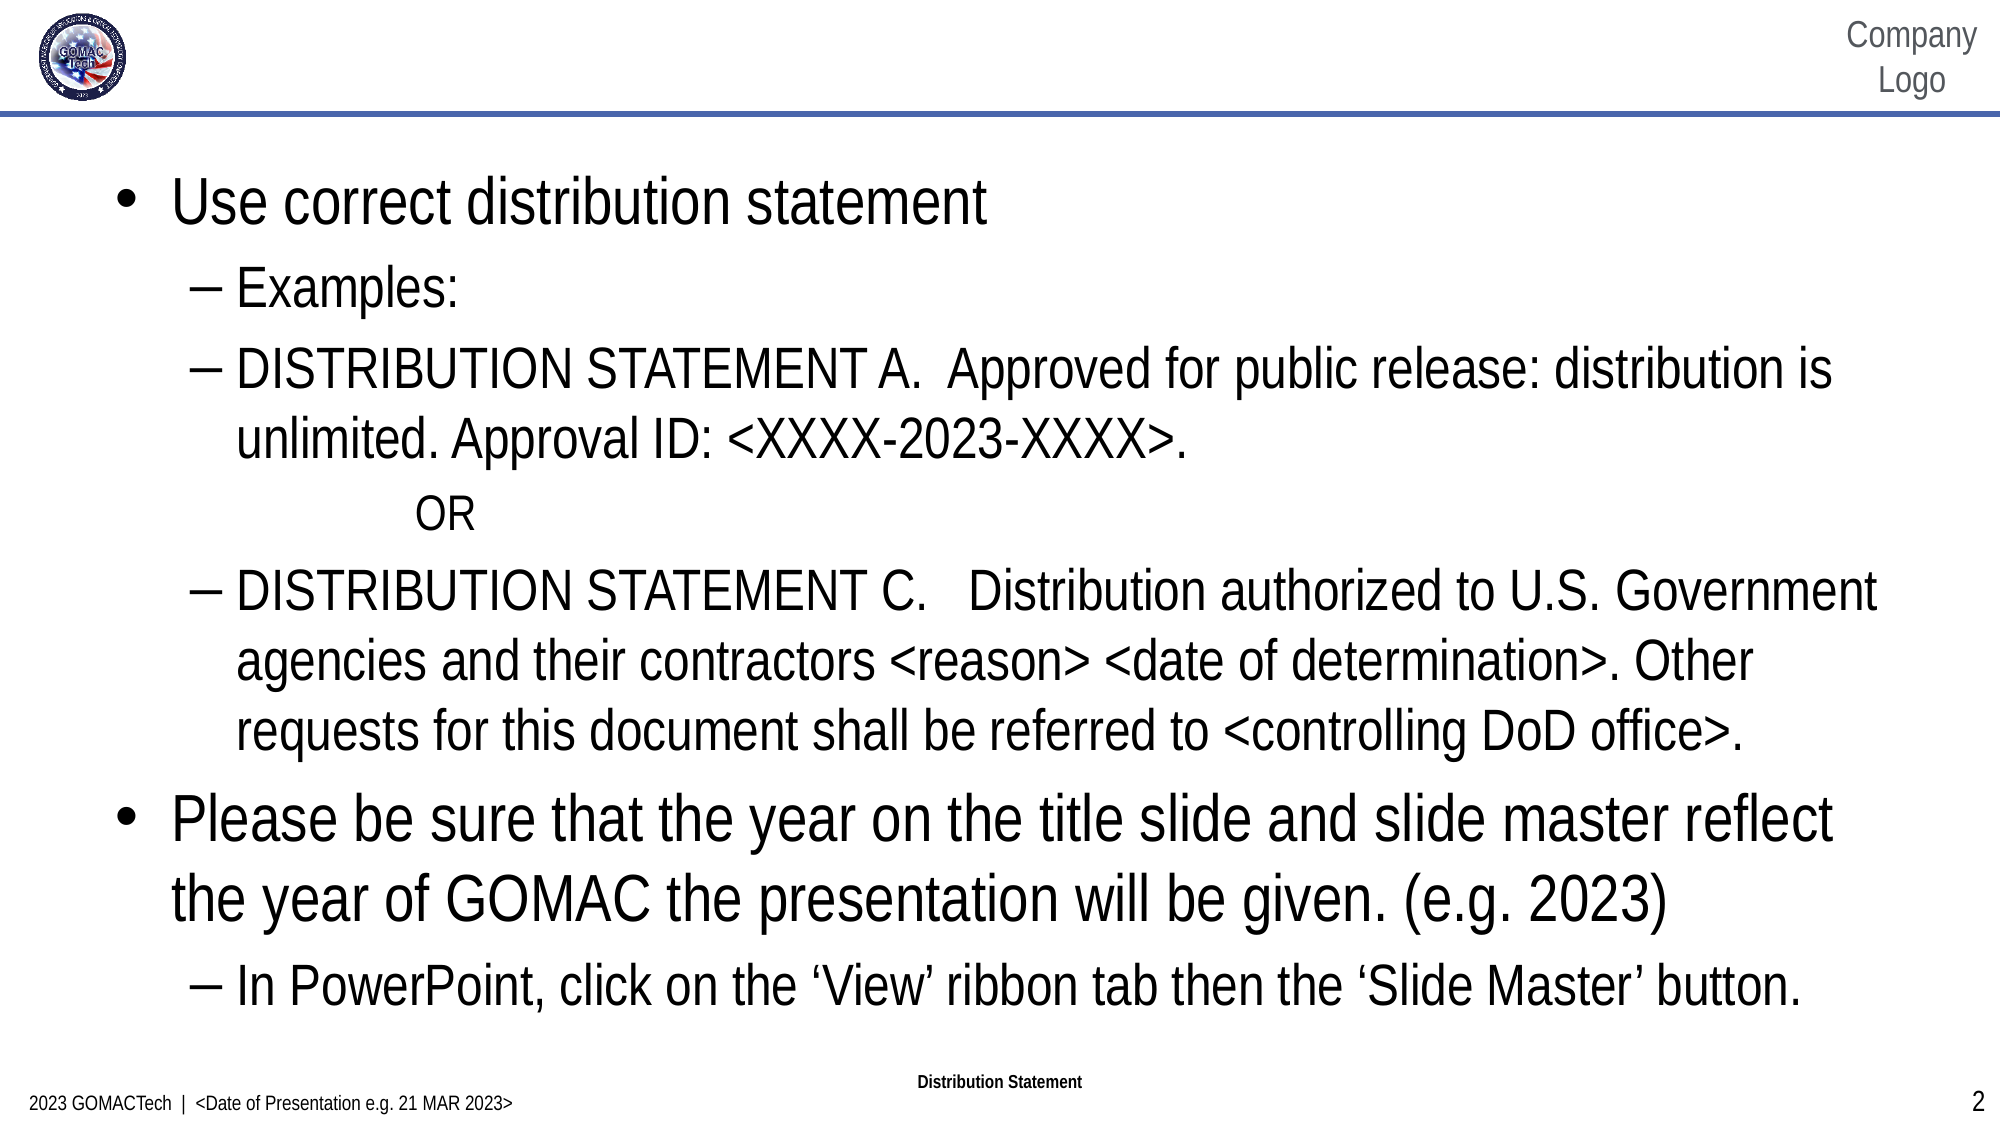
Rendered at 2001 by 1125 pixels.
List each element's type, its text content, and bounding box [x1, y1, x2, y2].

list Use correct distribution statement Examples: DISTRIBUTION STATEMENT A. Approved for public release: distribution is unlimited. Approval ID: <XXXX-2023-XXXX>. OR DISTRIBUTION STATEMENT C. Distribution authorized to U.S. Government agencies and their contractors <reason> <date of determination>. Other requests for this document shall be referred to <controlling DoD office>. Please be sure that the year on the title slide and slide master reflect the year of GOMAC the presentation will be given. (e.g. 2023) In PowerPoint, click on the ‘View’ ribbon tab then the ‘Slide Master’ button. [99, 149, 1900, 1048]
picture [37, 11, 127, 102]
